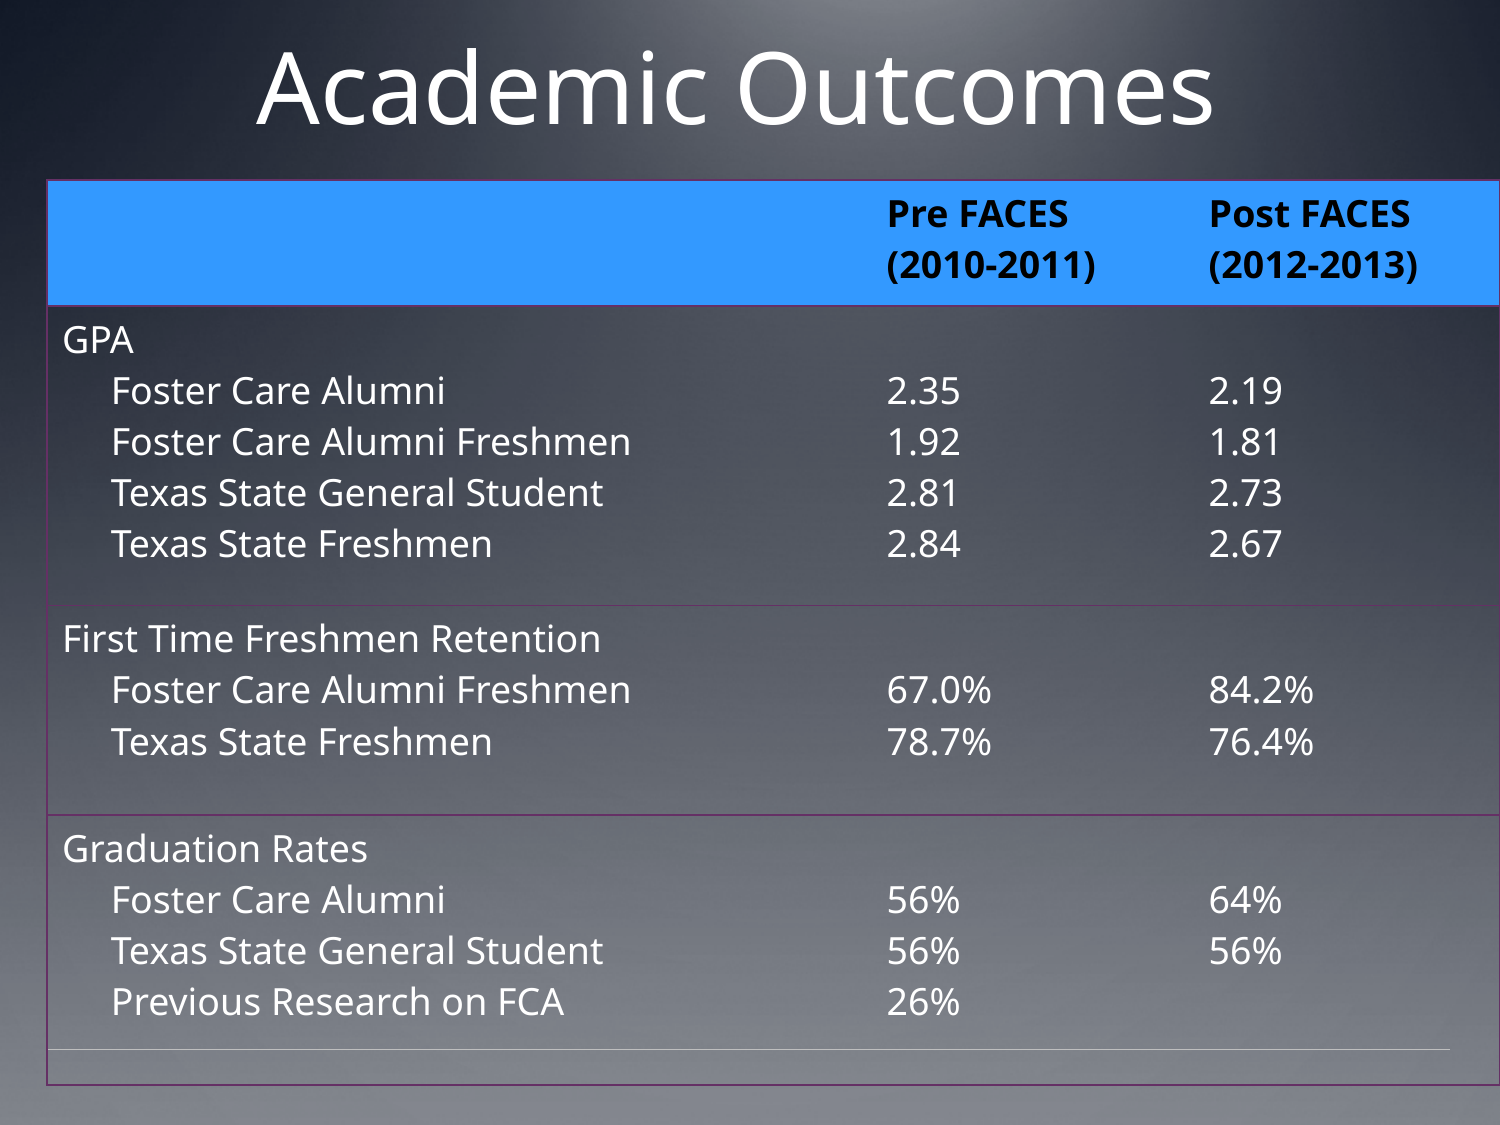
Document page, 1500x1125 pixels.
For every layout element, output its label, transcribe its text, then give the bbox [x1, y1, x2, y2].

table_header Pre FACES (2010-2011) [872, 181, 1194, 305]
table_cell 84.2% 76.4% [1194, 606, 1499, 814]
table_cell Graduation Rates Foster Care Alumni Texas State General Student Previous Research on FCA [48, 816, 872, 1084]
table_cell 56% 56% 26% [872, 816, 1194, 1084]
table_cell 2.19 1.81 2.73 2.67 [1194, 307, 1499, 605]
table_header [48, 181, 872, 305]
table_cell 2.35 1.92 2.81 2.84 [872, 307, 1194, 605]
table_cell 67.0% 78.7% [872, 606, 1194, 814]
text_box Academic Outcomes [49, 0, 1424, 152]
table_header Post FACES (2012-2013) [1194, 181, 1499, 305]
table_cell GPA Foster Care Alumni Foster Care Alumni Freshmen Texas State General Student Texas State Freshmen [48, 307, 872, 605]
table_cell 64% 56% [1194, 816, 1499, 1084]
table_cell First Time Freshmen Retention Foster Care Alumni Freshmen Texas State Freshmen [48, 606, 872, 814]
